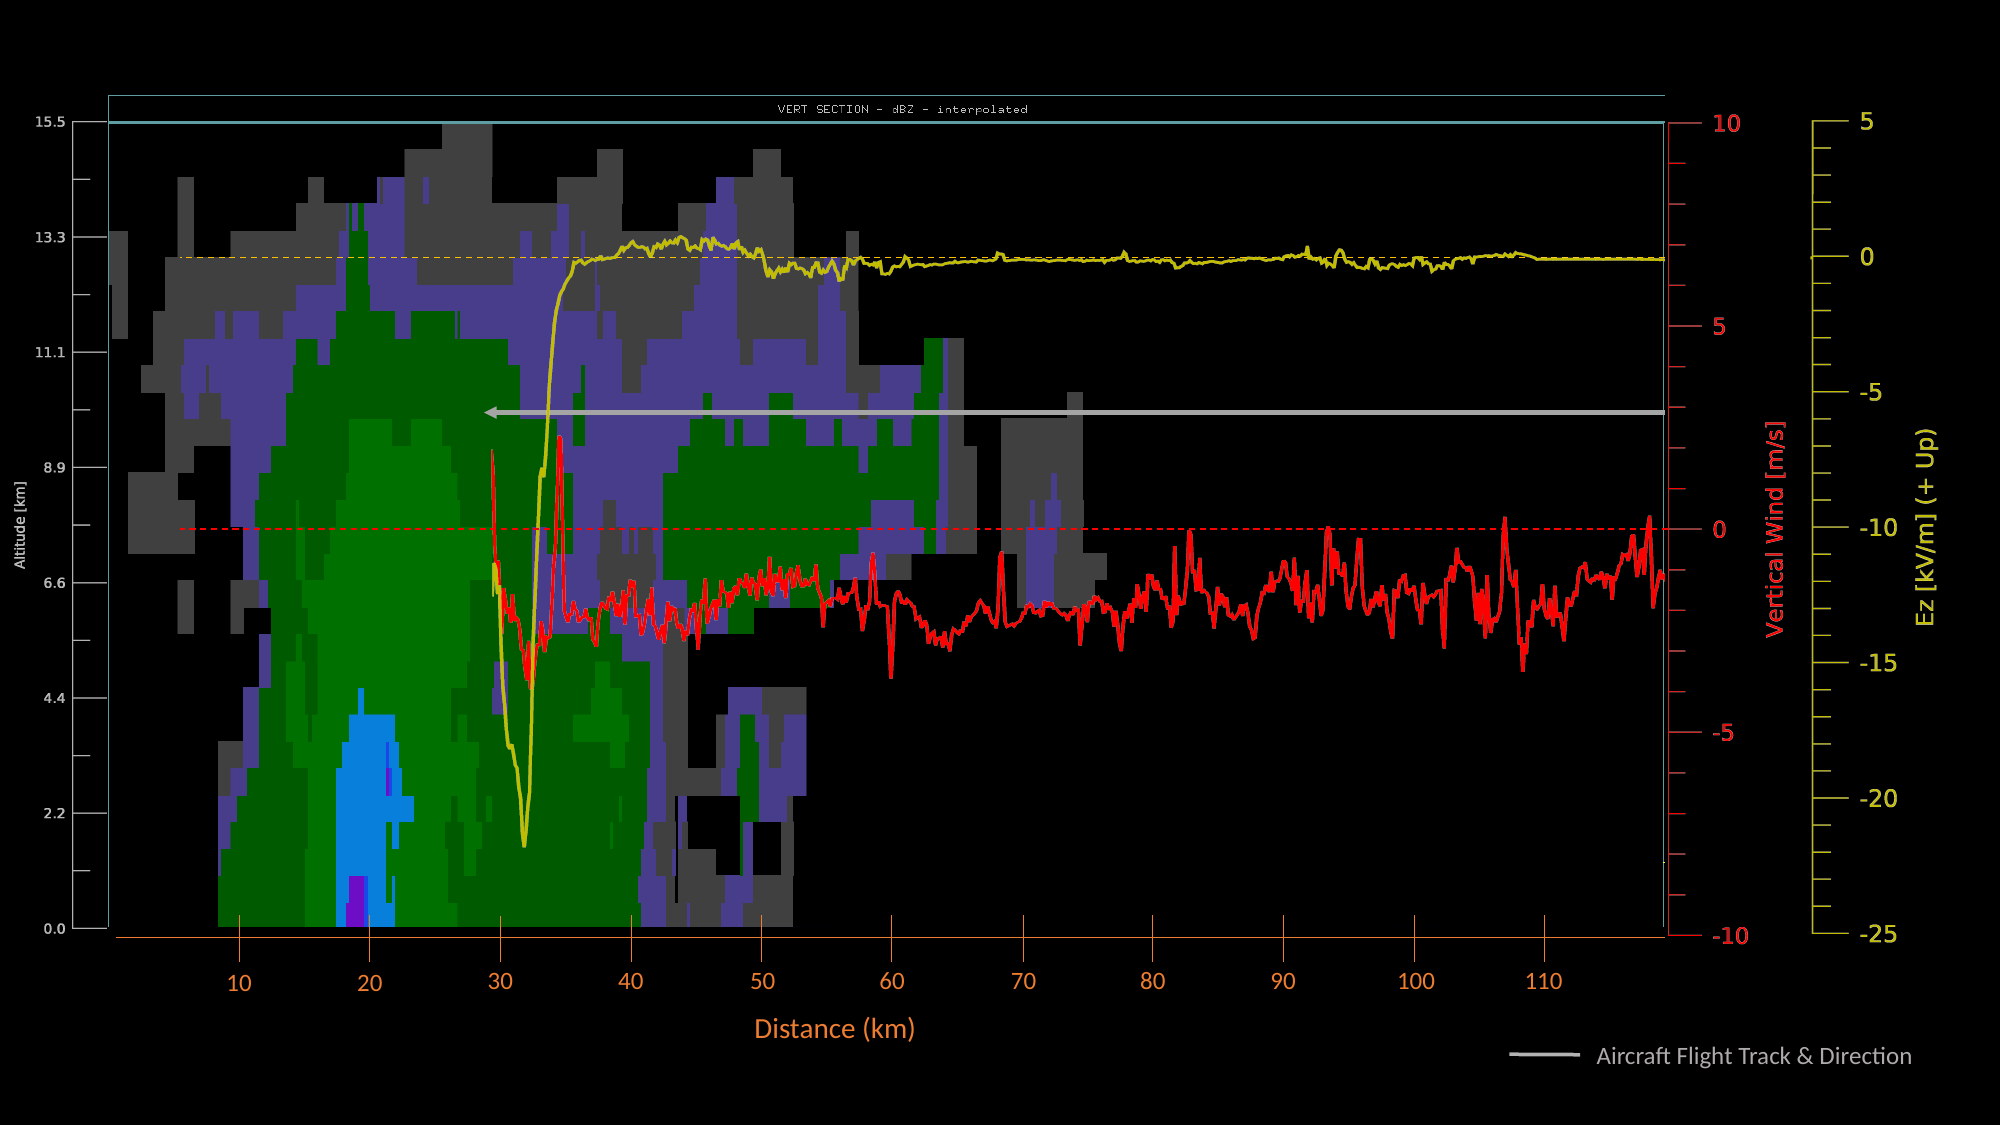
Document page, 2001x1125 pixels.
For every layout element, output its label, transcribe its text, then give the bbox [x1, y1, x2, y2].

picture [1667, 0, 2001, 1078]
text_box 10 [211, 959, 267, 1004]
picture [0, 0, 1665, 1078]
text_box 20 [342, 959, 398, 1004]
